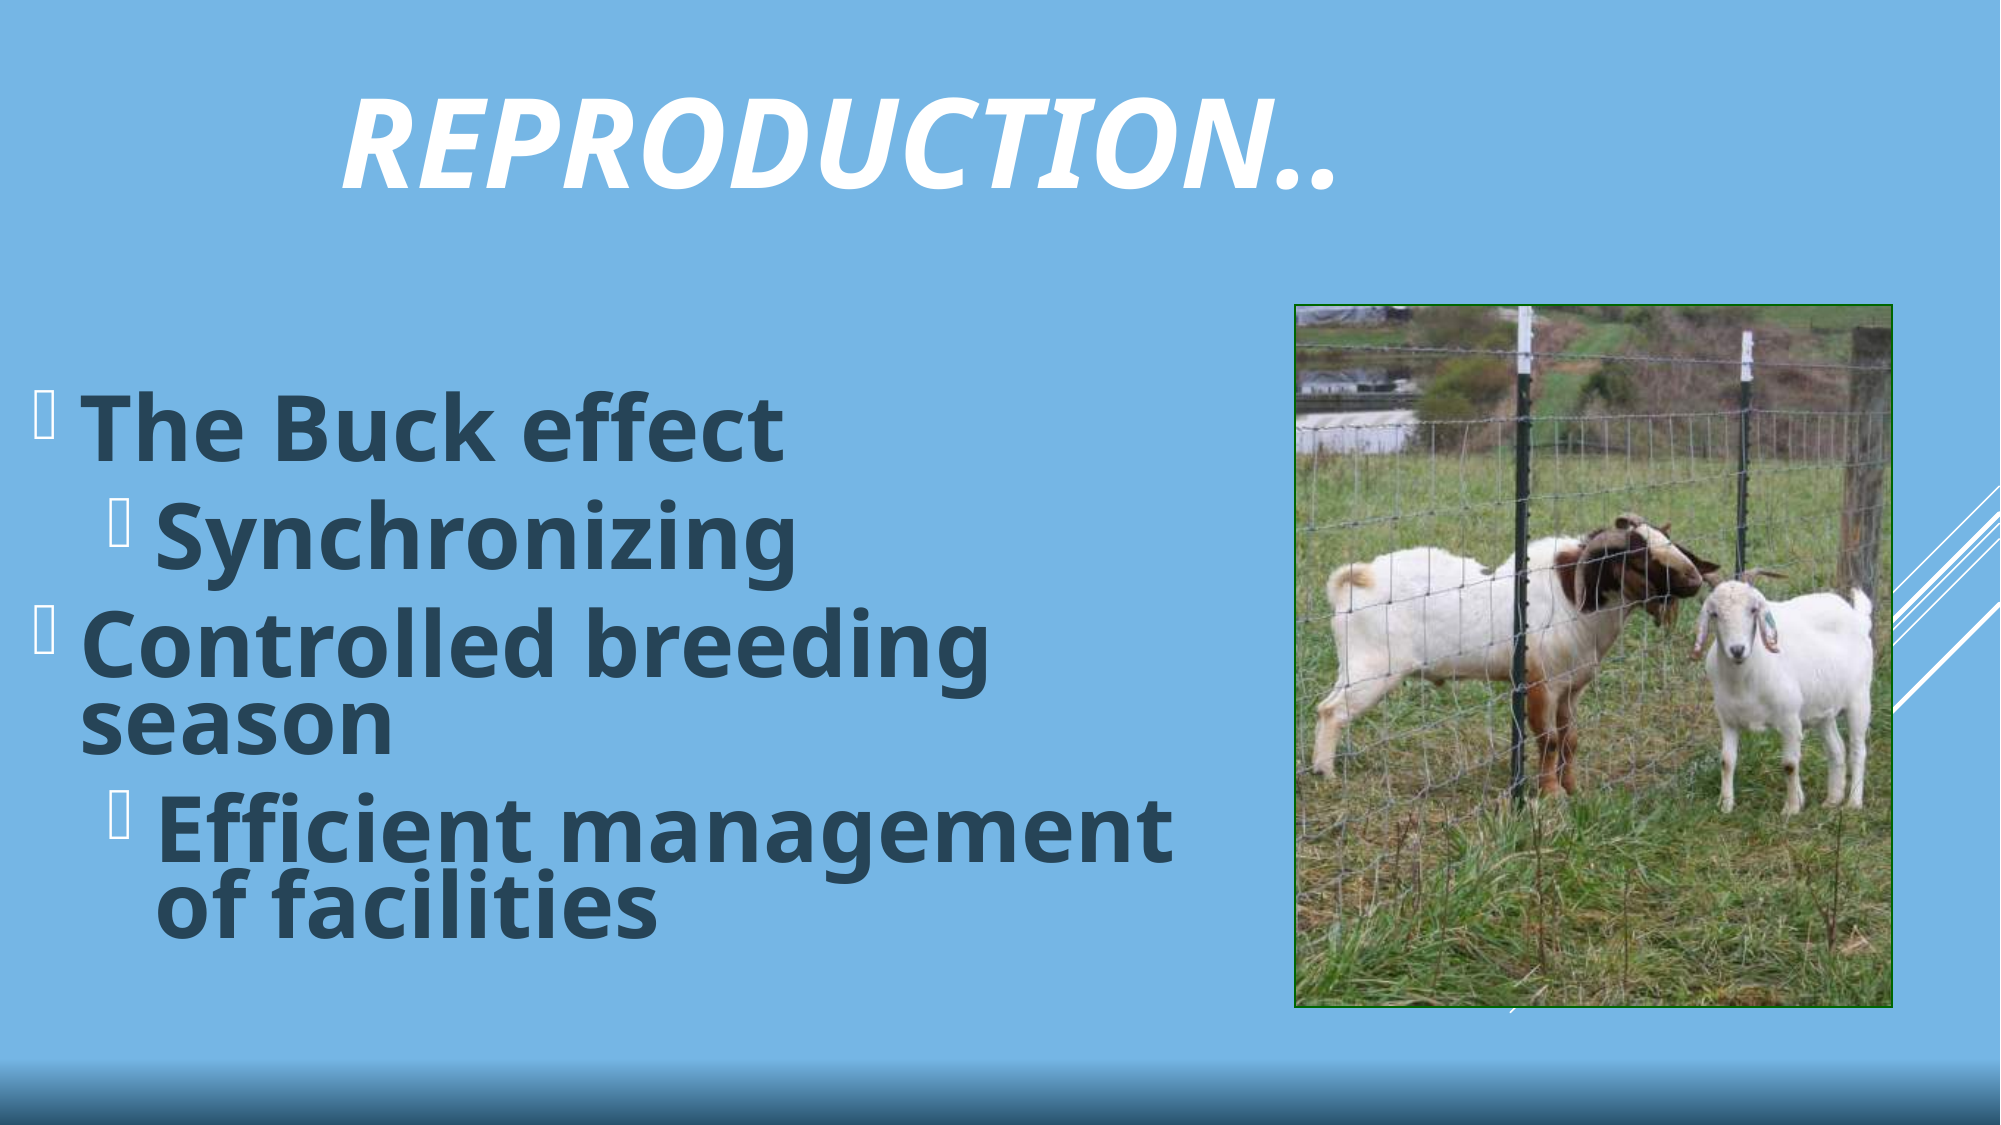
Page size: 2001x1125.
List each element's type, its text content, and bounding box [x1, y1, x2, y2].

title Reproduction.. [324, 45, 1675, 233]
picture [1295, 305, 1892, 1007]
list The Buck effect Synchronizing Controlled breeding season Efficient management of facilities [17, 299, 1254, 1055]
